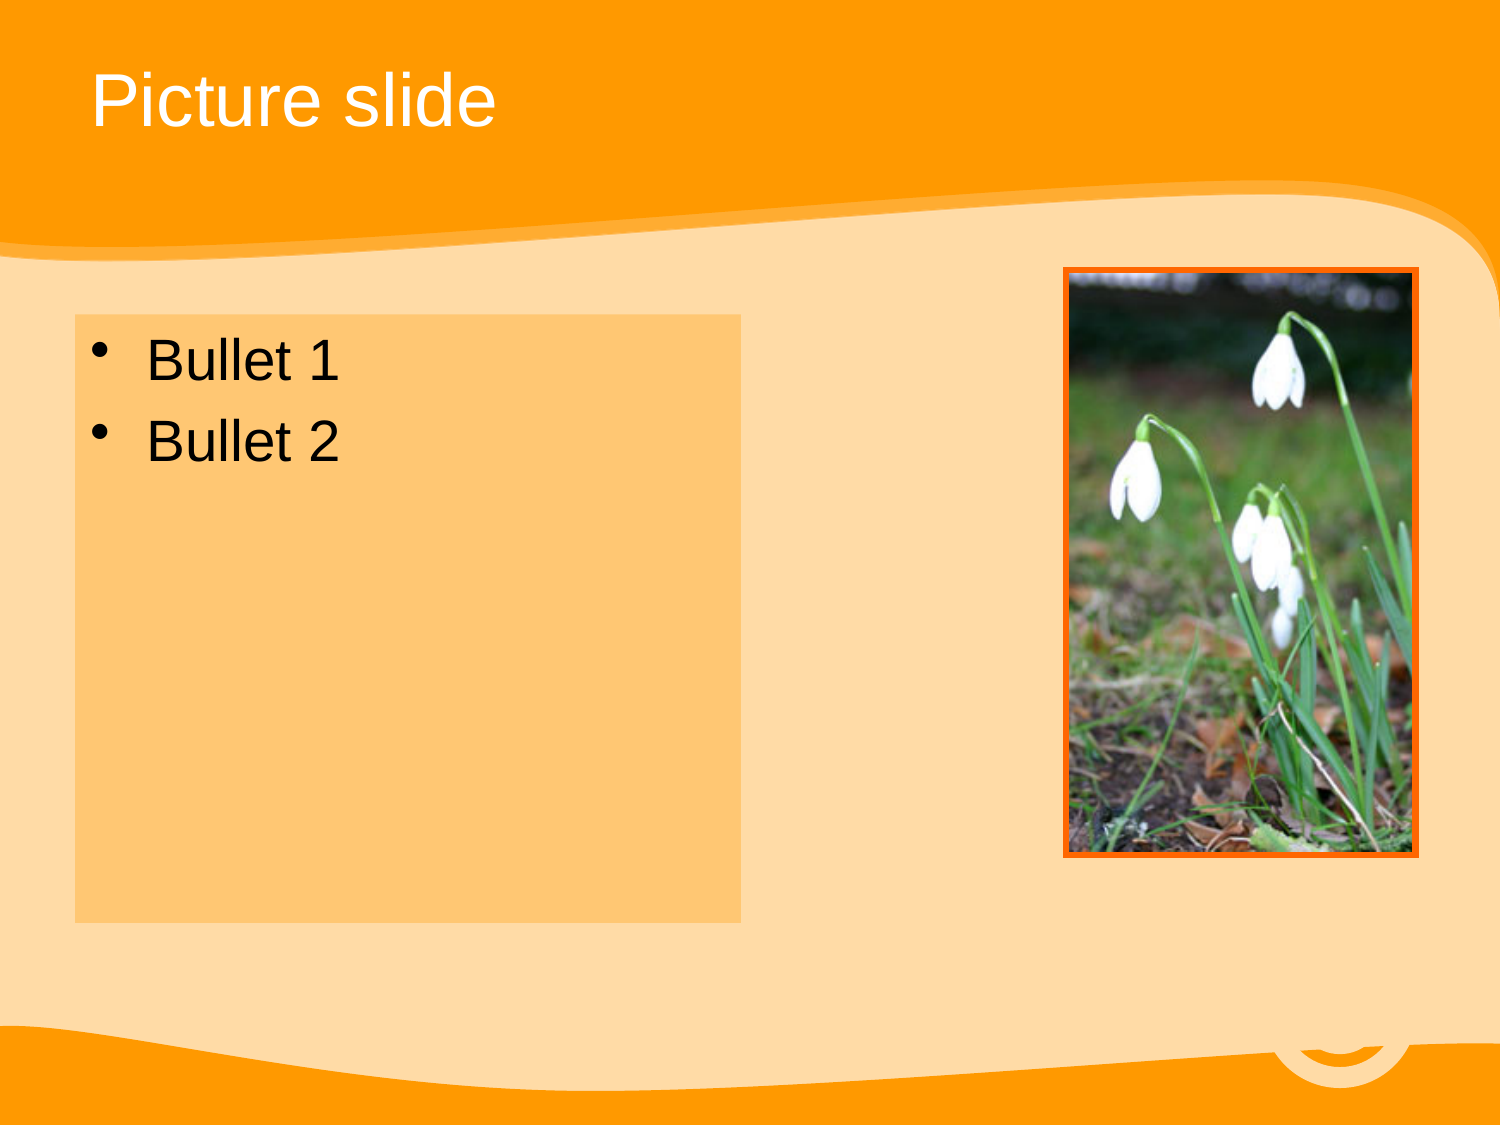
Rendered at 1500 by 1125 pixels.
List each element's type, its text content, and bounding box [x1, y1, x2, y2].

list Bullet 1 Bullet 2 [75, 314, 741, 923]
title Picture slide [75, 31, 1406, 161]
picture [1068, 272, 1413, 852]
